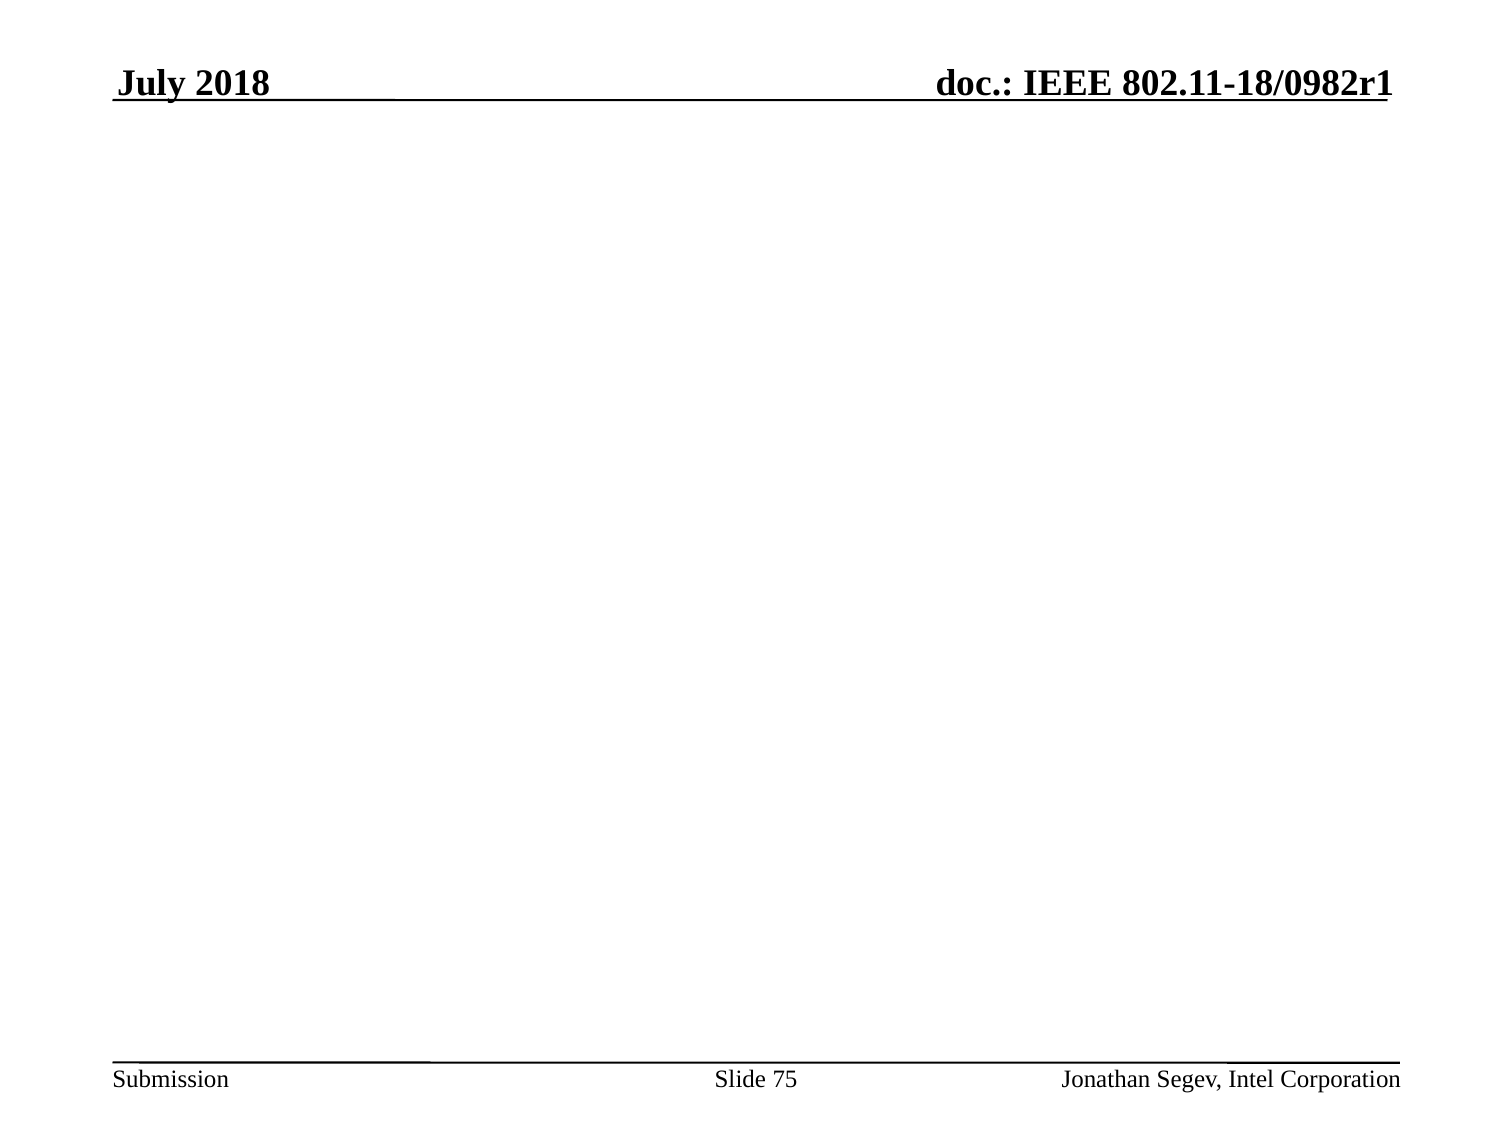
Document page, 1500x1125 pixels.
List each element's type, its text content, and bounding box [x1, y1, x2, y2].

slide_number Slide 75 [712, 1061, 800, 1123]
footer Jonathan Segev, Intel Corporation [1007, 1061, 1402, 1093]
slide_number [116, 58, 507, 104]
